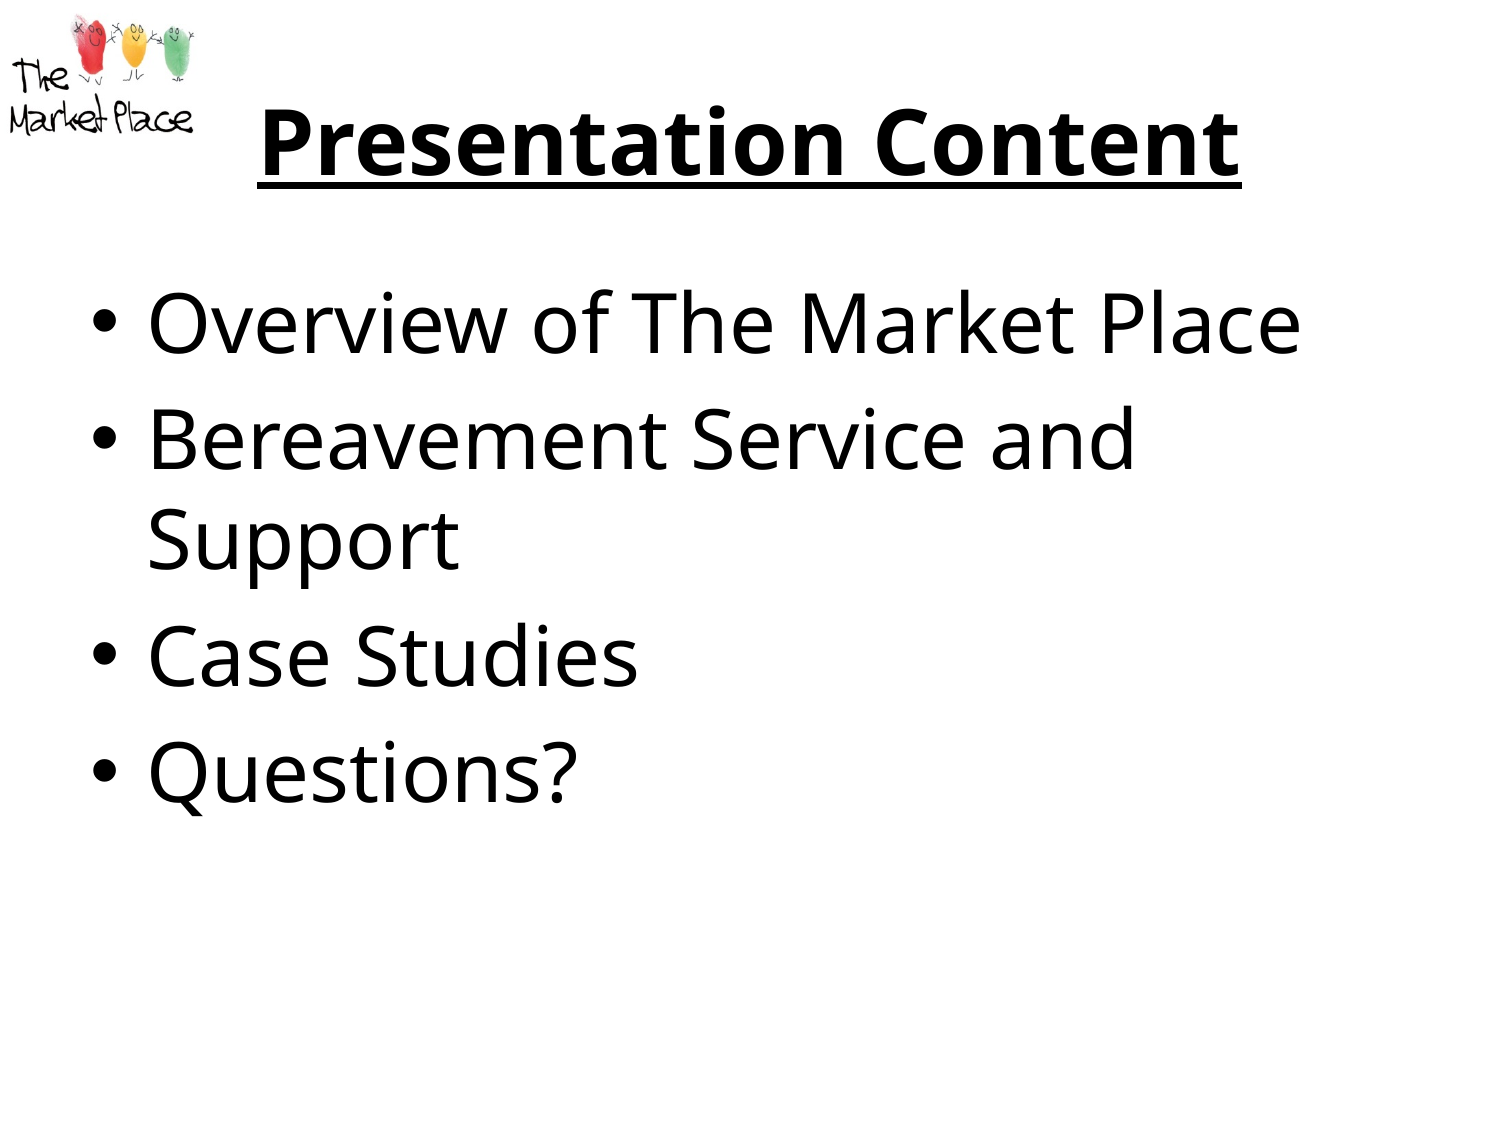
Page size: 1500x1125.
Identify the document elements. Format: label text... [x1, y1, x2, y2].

list Overview of The Market Place Bereavement Service and Support Case Studies Questions? [75, 262, 1425, 1005]
picture [0, 2, 207, 168]
title Presentation Content [75, 45, 1425, 233]
